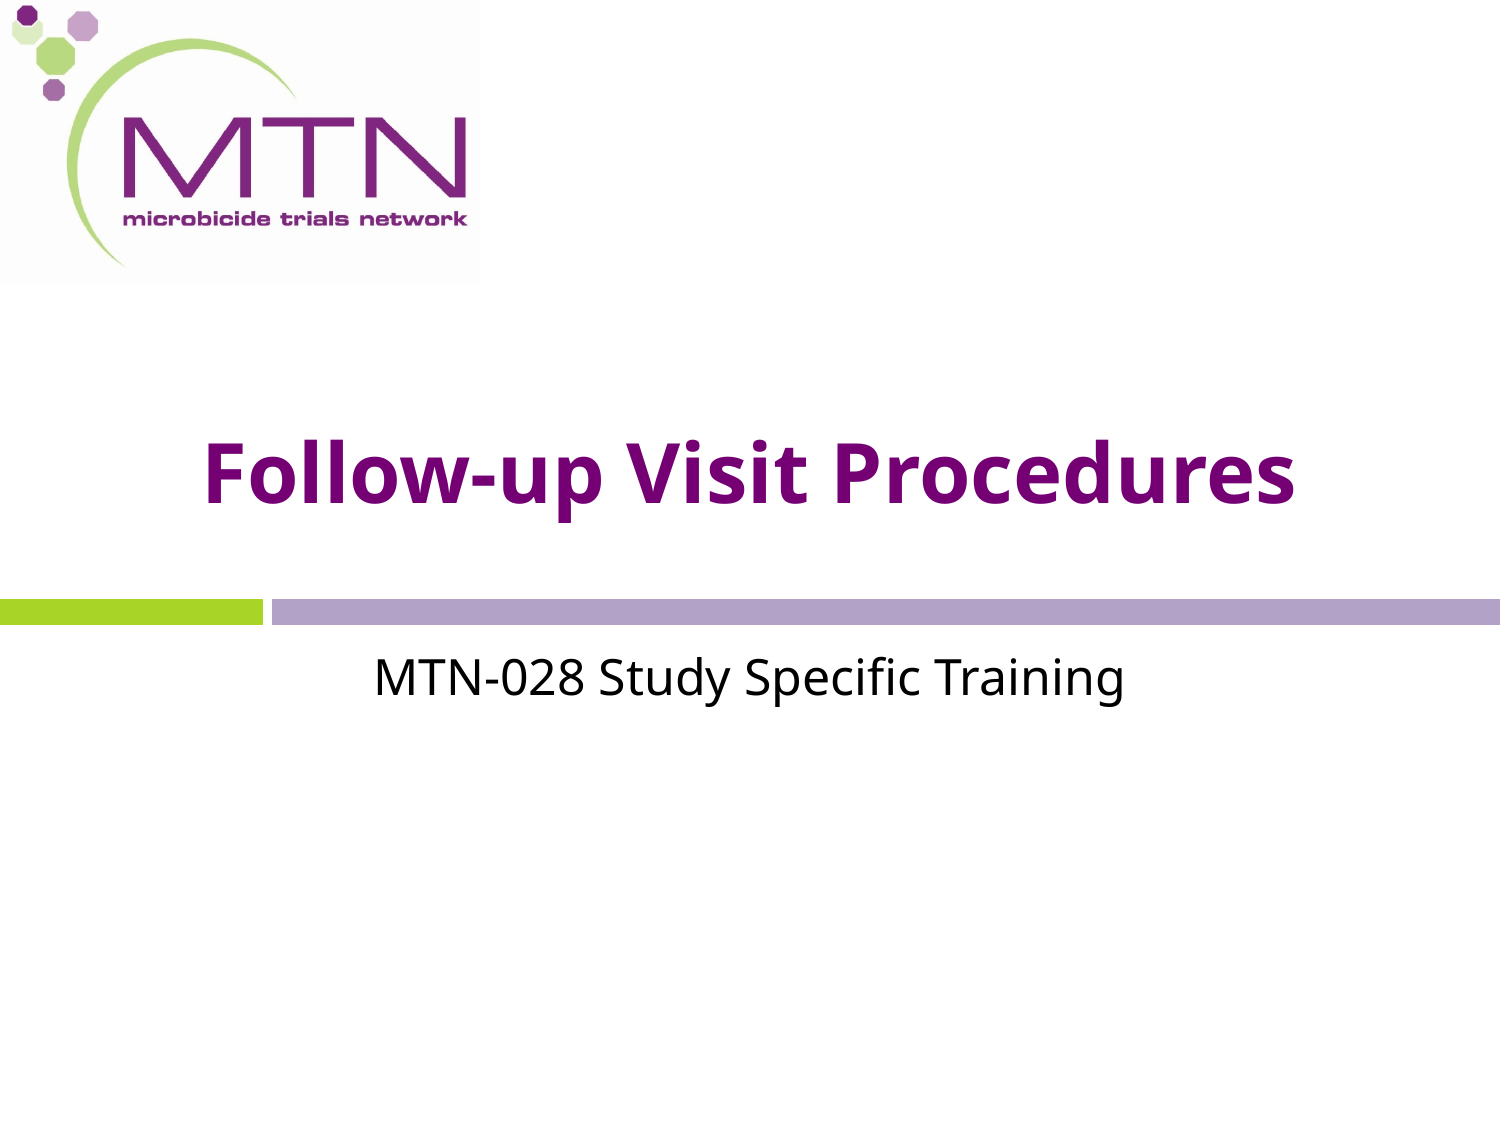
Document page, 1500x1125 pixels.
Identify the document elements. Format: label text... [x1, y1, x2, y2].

subtitle MTN-028 Study Specific Training [225, 637, 1275, 925]
picture [0, 599, 1500, 625]
picture [0, 0, 480, 284]
title Follow-up Visit Procedures [112, 349, 1388, 591]
